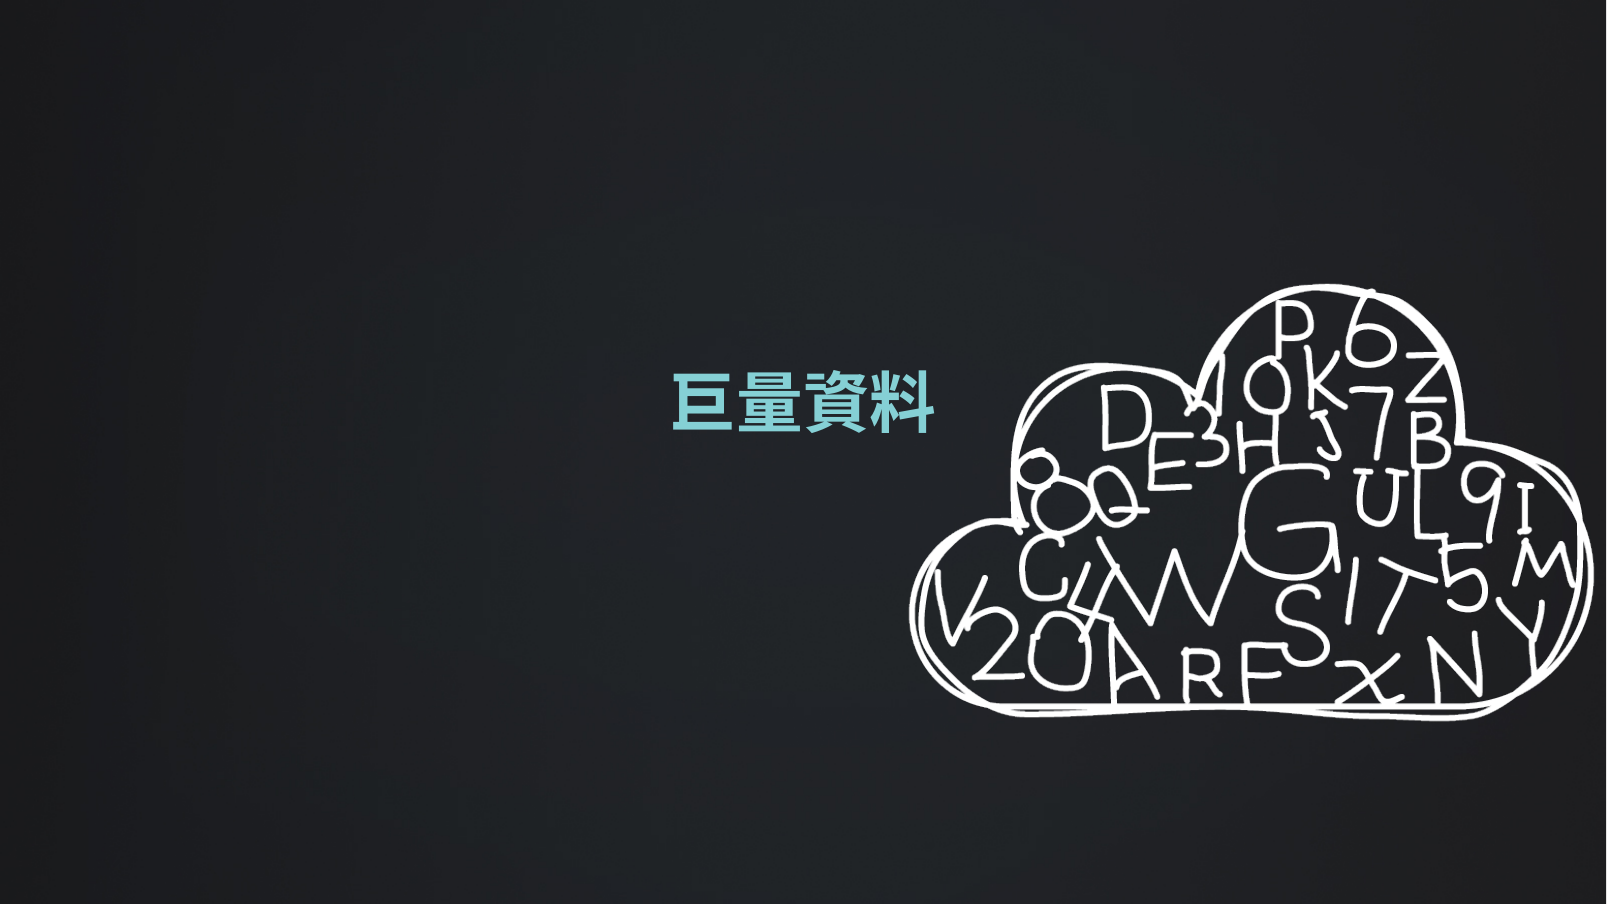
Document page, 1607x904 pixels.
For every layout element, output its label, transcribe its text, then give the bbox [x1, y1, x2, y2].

title 巨量資料 [82, 325, 888, 476]
picture [0, 0, 1607, 904]
